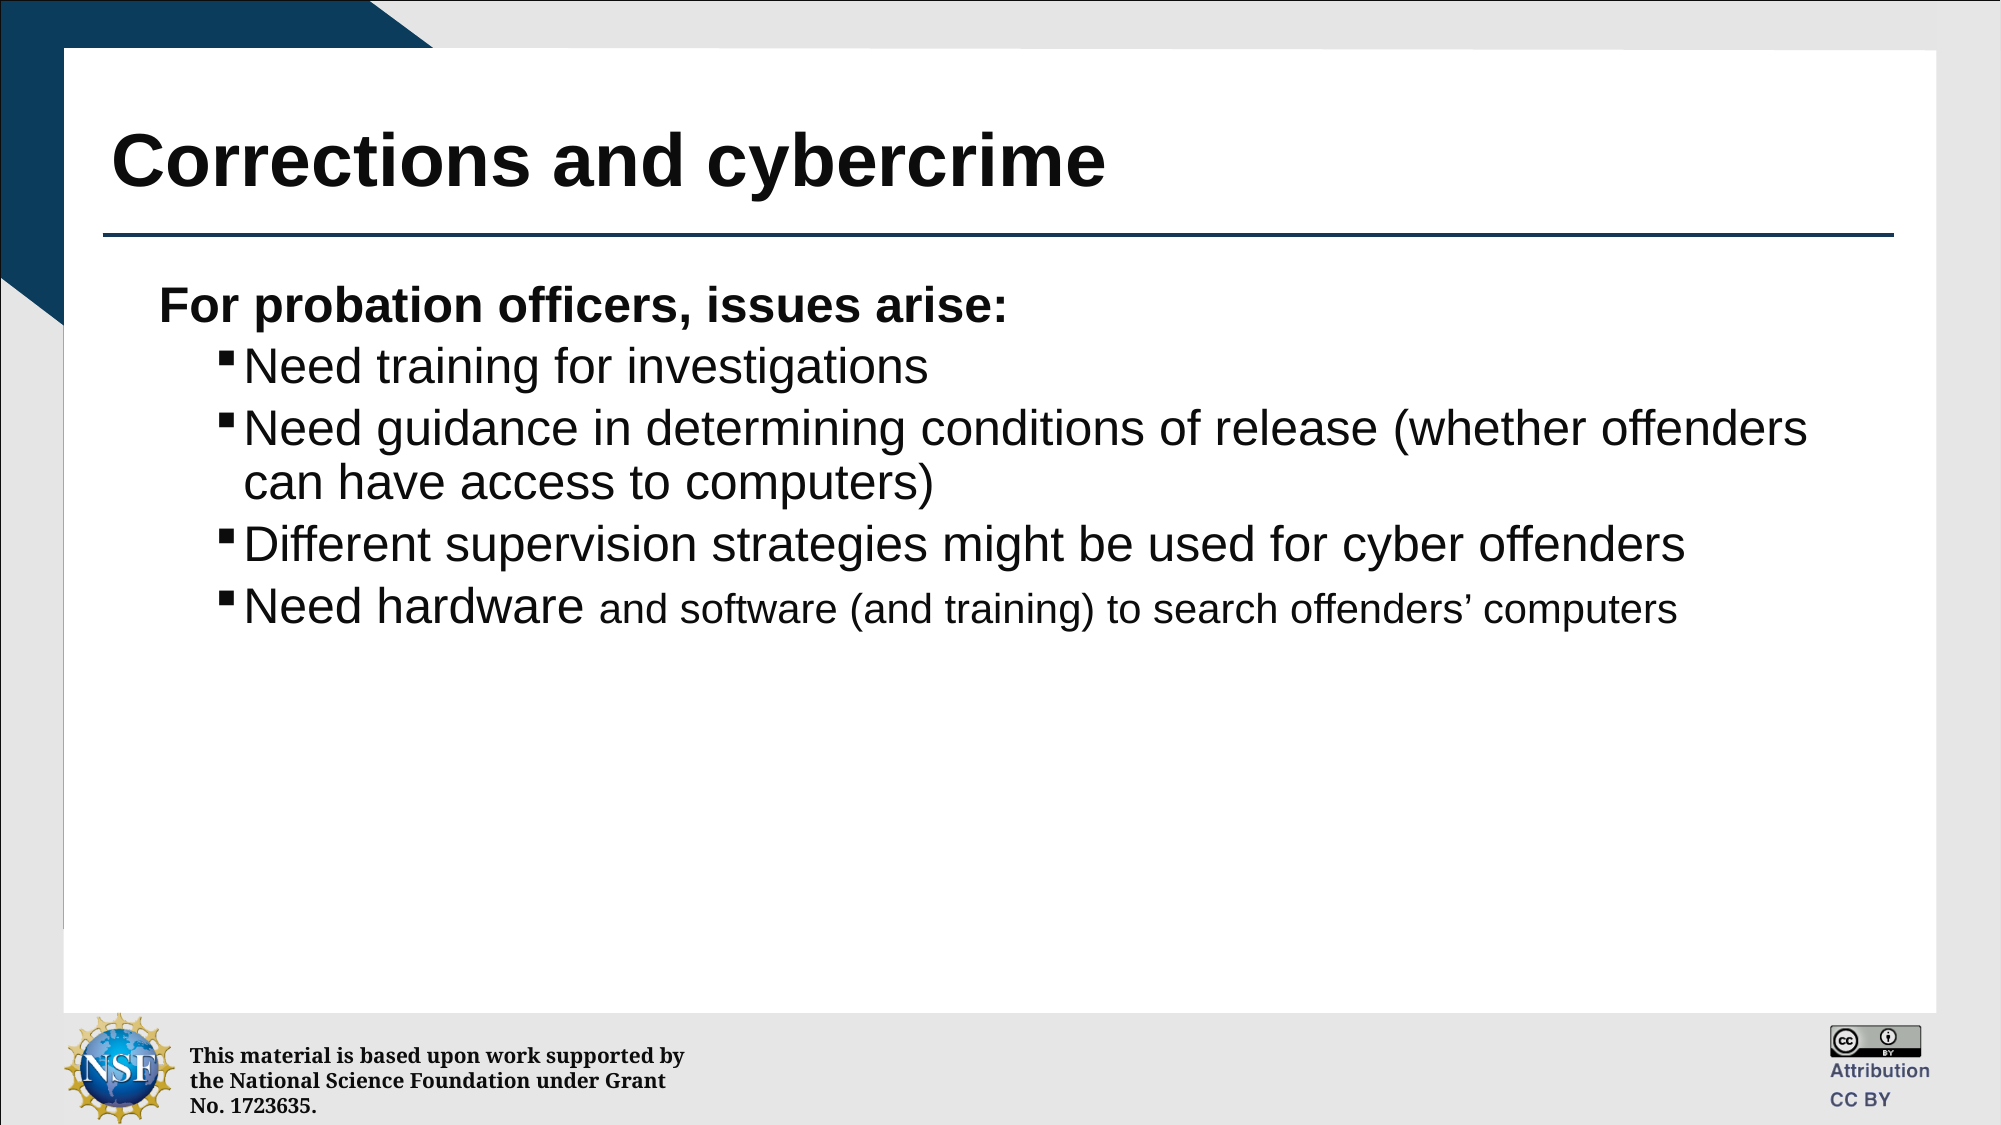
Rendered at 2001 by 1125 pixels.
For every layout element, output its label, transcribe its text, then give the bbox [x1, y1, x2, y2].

list For probation officers, issues arise: Need training for investigations Need guidance in determining conditions of release (whether offenders can have access to computers) Different supervision strategies might be used for cyber offenders Need hardware and software (and training) to search offenders’ computers [143, 271, 1878, 973]
picture [62, 1010, 176, 1125]
picture [1824, 1018, 1936, 1113]
title Corrections and cybercrime [96, 88, 1904, 236]
